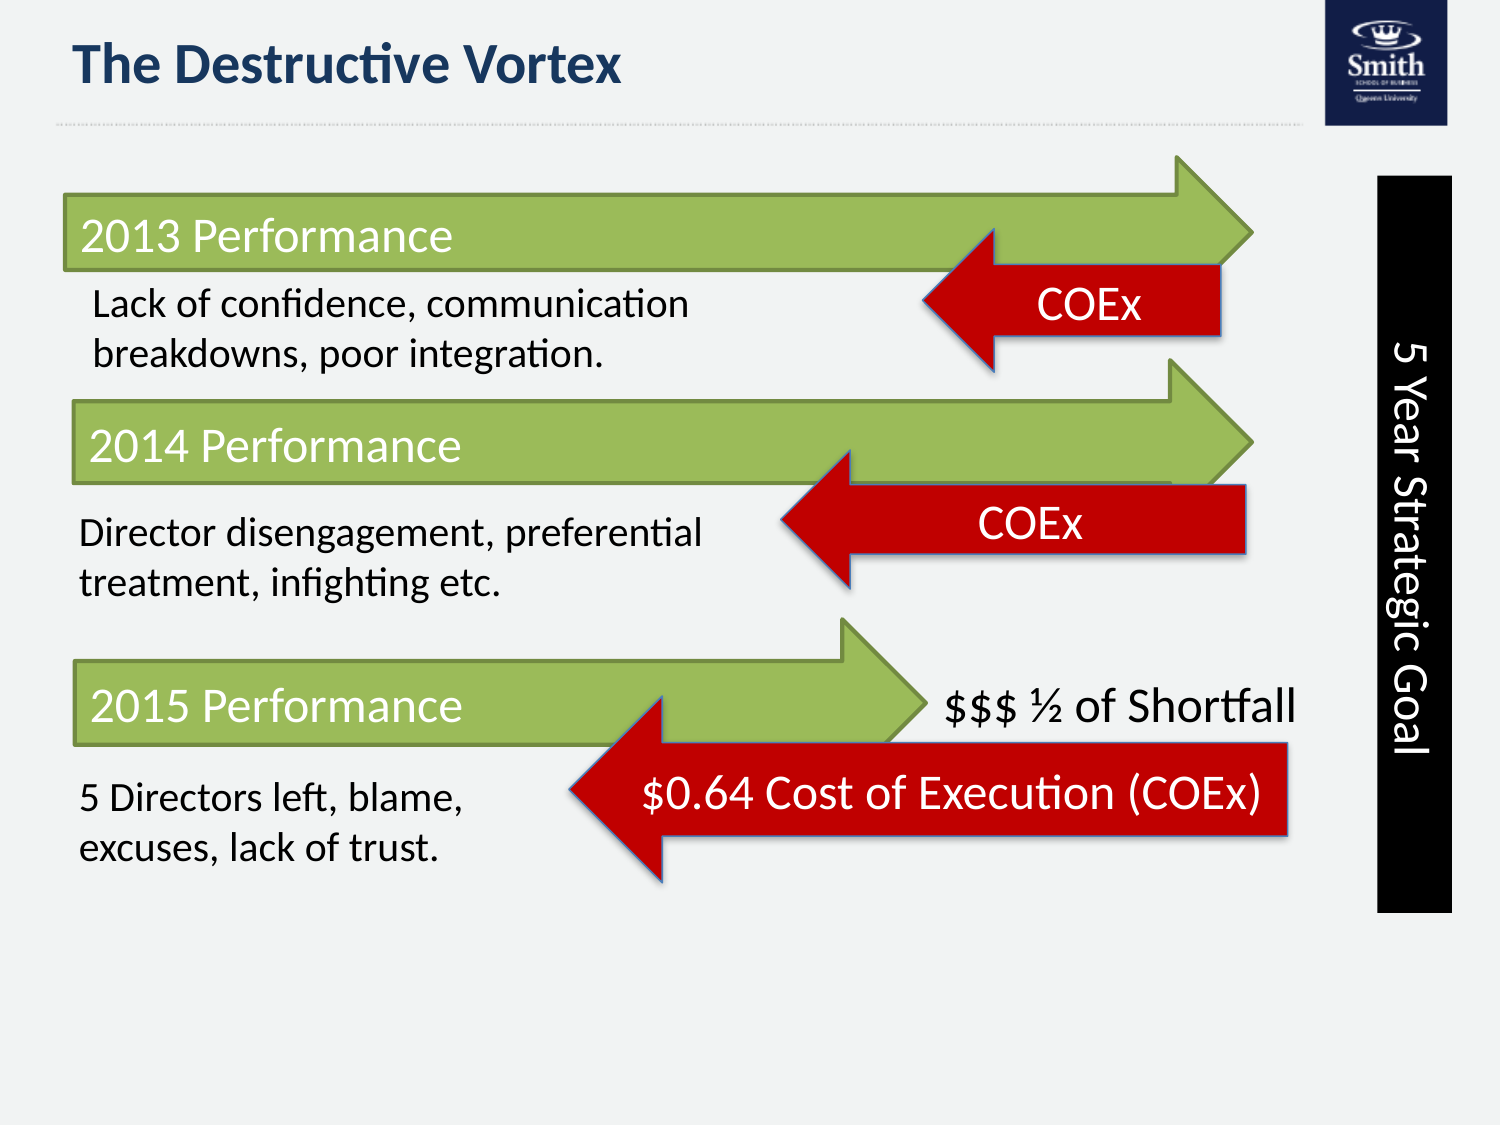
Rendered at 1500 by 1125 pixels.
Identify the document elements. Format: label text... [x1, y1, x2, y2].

text_box COEx [923, 227, 1222, 373]
text_box 5 Year Strategic Goal [1377, 175, 1452, 913]
text_box $0.64 Cost of Execution (COEx) [595, 695, 1289, 884]
text_box 2013 Performance [62, 155, 1254, 273]
text_box $$$ ½ of Shortfall [928, 665, 1322, 740]
text_box 2015 Performance [72, 617, 928, 747]
text_box COEx [790, 449, 1247, 590]
text_box 2014 Performance [71, 358, 1255, 486]
text_box Lack of confidence, communication breakdowns, poor integration. [77, 268, 923, 384]
text_box 5 Directors left, blame, excuses, lack of trust. [63, 762, 600, 878]
title The Destructive Vortex [57, 7, 1288, 114]
text_box Director disengagement, preferential treatment, infighting etc. [63, 497, 790, 613]
